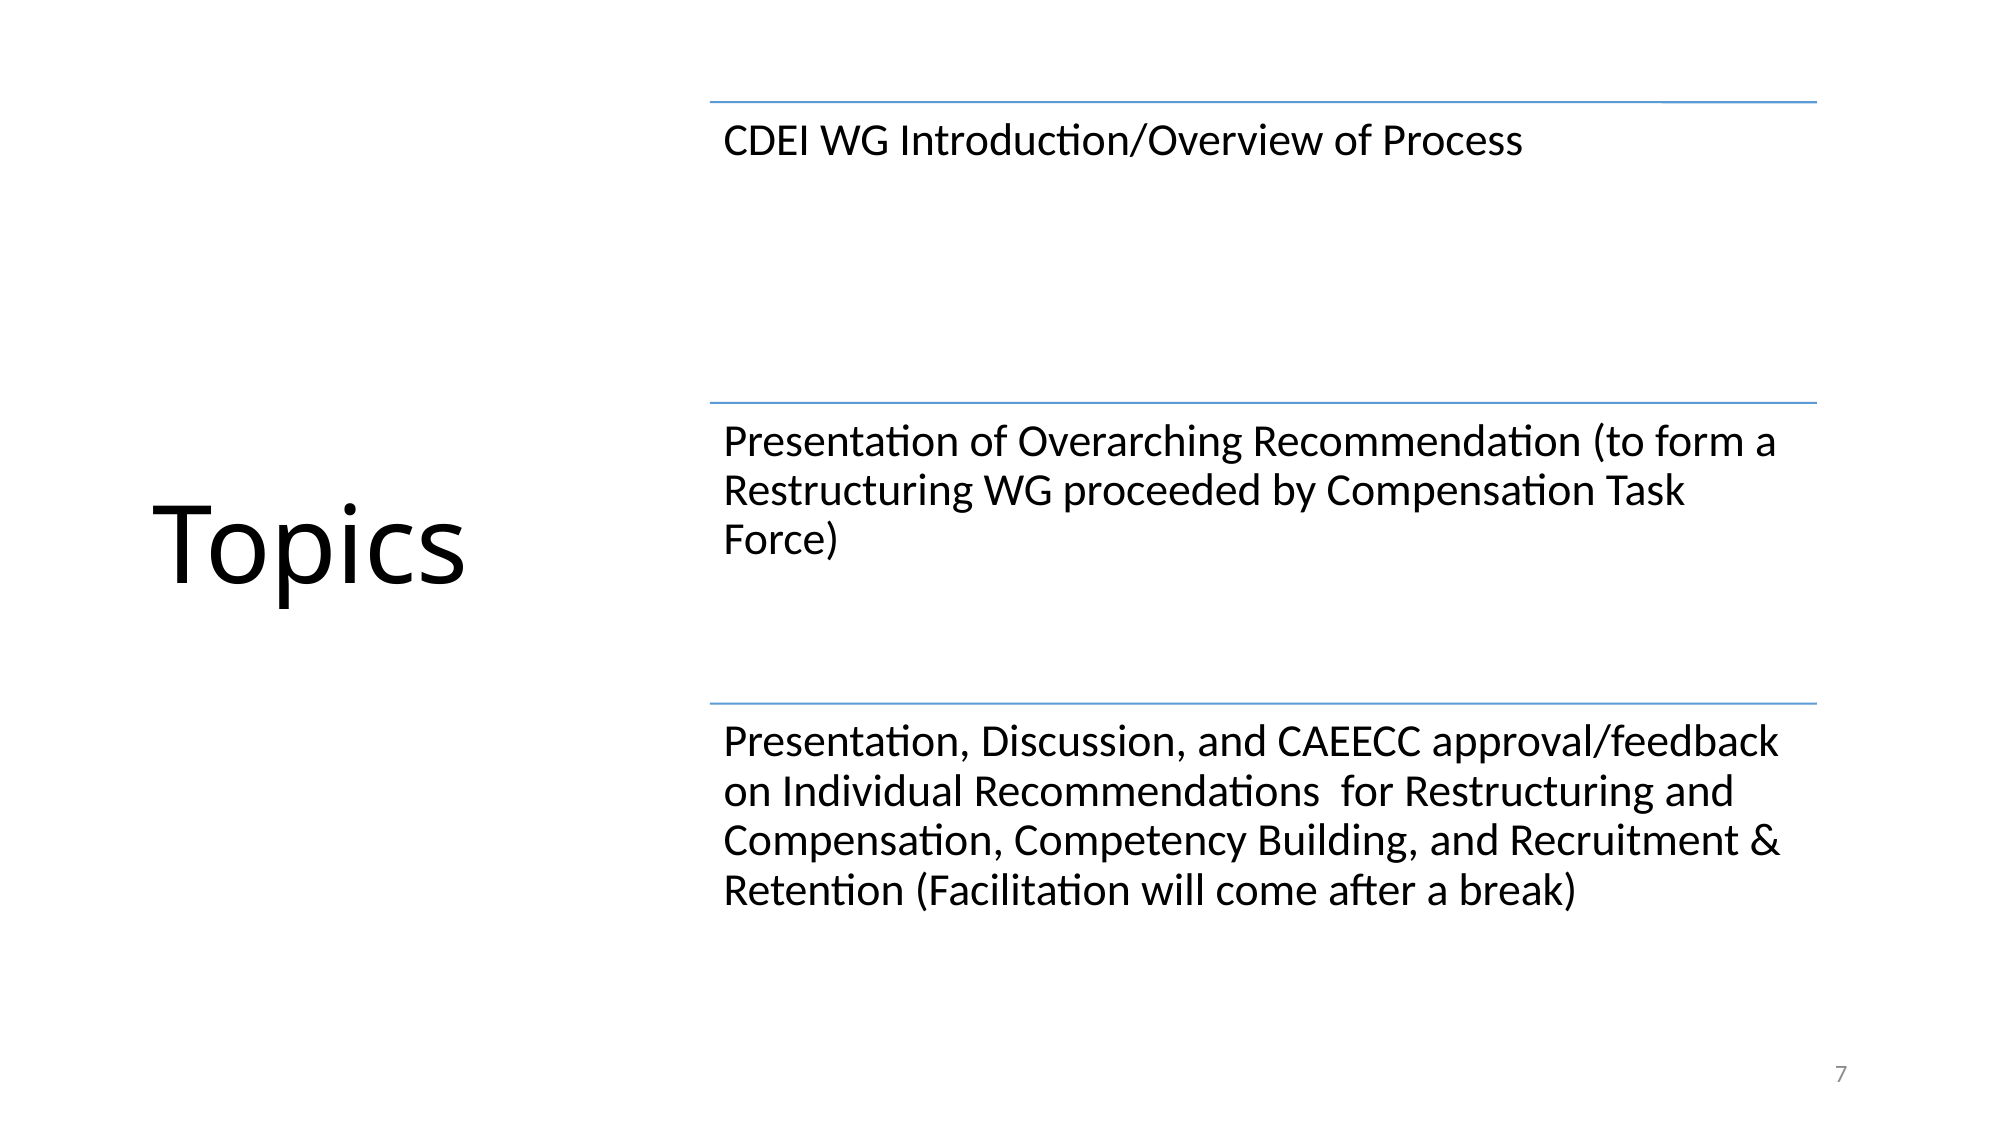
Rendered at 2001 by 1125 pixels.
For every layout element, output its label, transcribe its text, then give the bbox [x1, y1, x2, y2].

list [709, 101, 1817, 1005]
title Topics [137, 91, 691, 1005]
slide_number 7 [1412, 1042, 1863, 1103]
